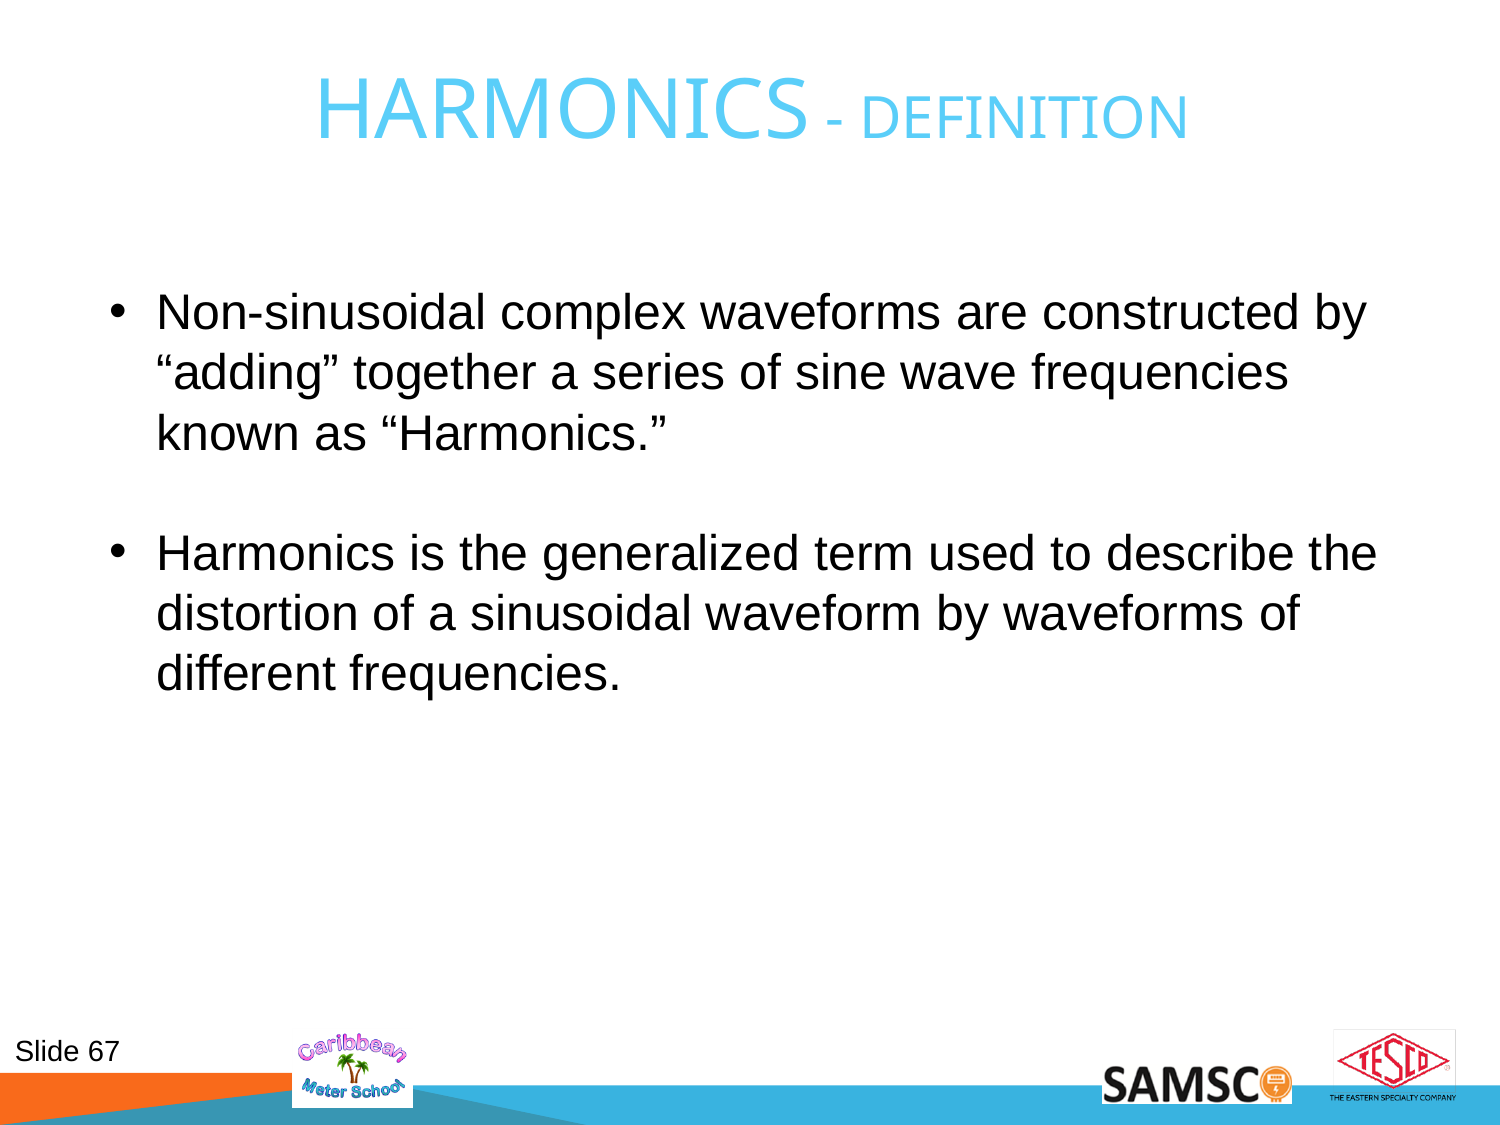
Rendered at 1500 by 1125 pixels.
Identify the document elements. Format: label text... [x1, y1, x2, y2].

picture [1329, 1027, 1456, 1101]
title Harmonics - Definition [134, 59, 1369, 150]
picture [1102, 1064, 1292, 1104]
picture [292, 1028, 413, 1108]
text_box Non-sinusoidal complex waveforms are constructed by “adding” together a series of sine wave frequencies known as “Harmonics.” Harmonics is the generalized term used to describe the distortion of a sinusoidal waveform by waveforms of different frequencies. [94, 272, 1412, 708]
